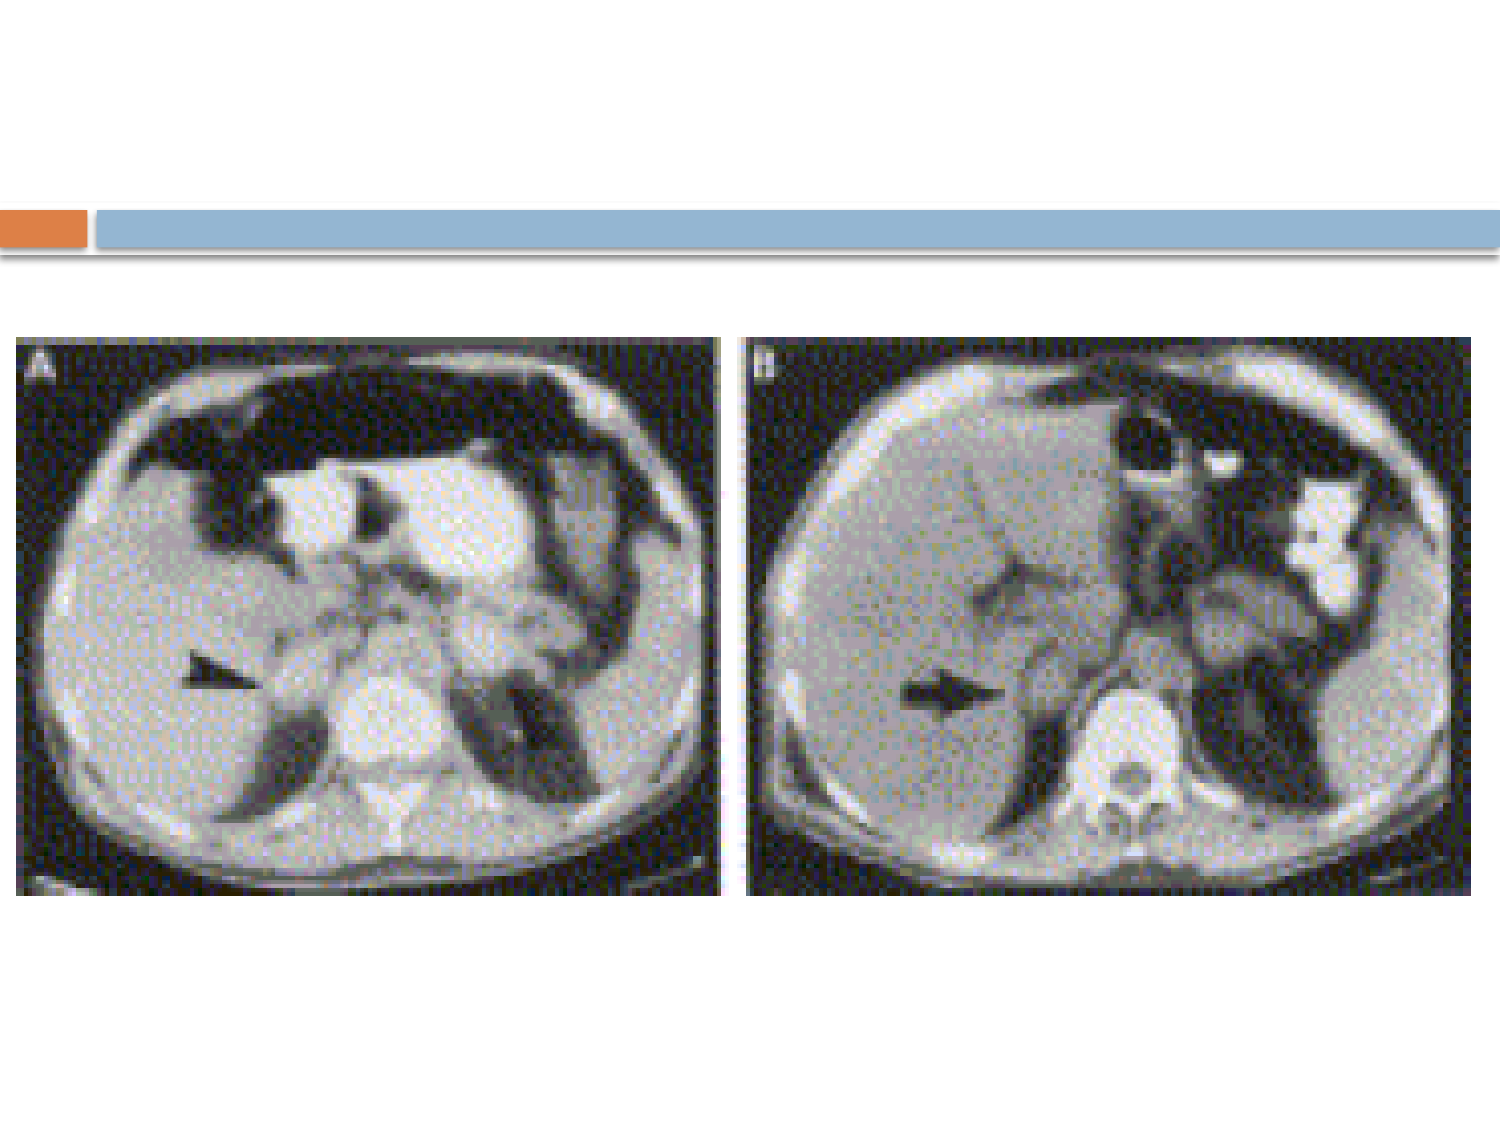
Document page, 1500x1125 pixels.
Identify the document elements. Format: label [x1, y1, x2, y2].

list [3, 337, 1484, 926]
